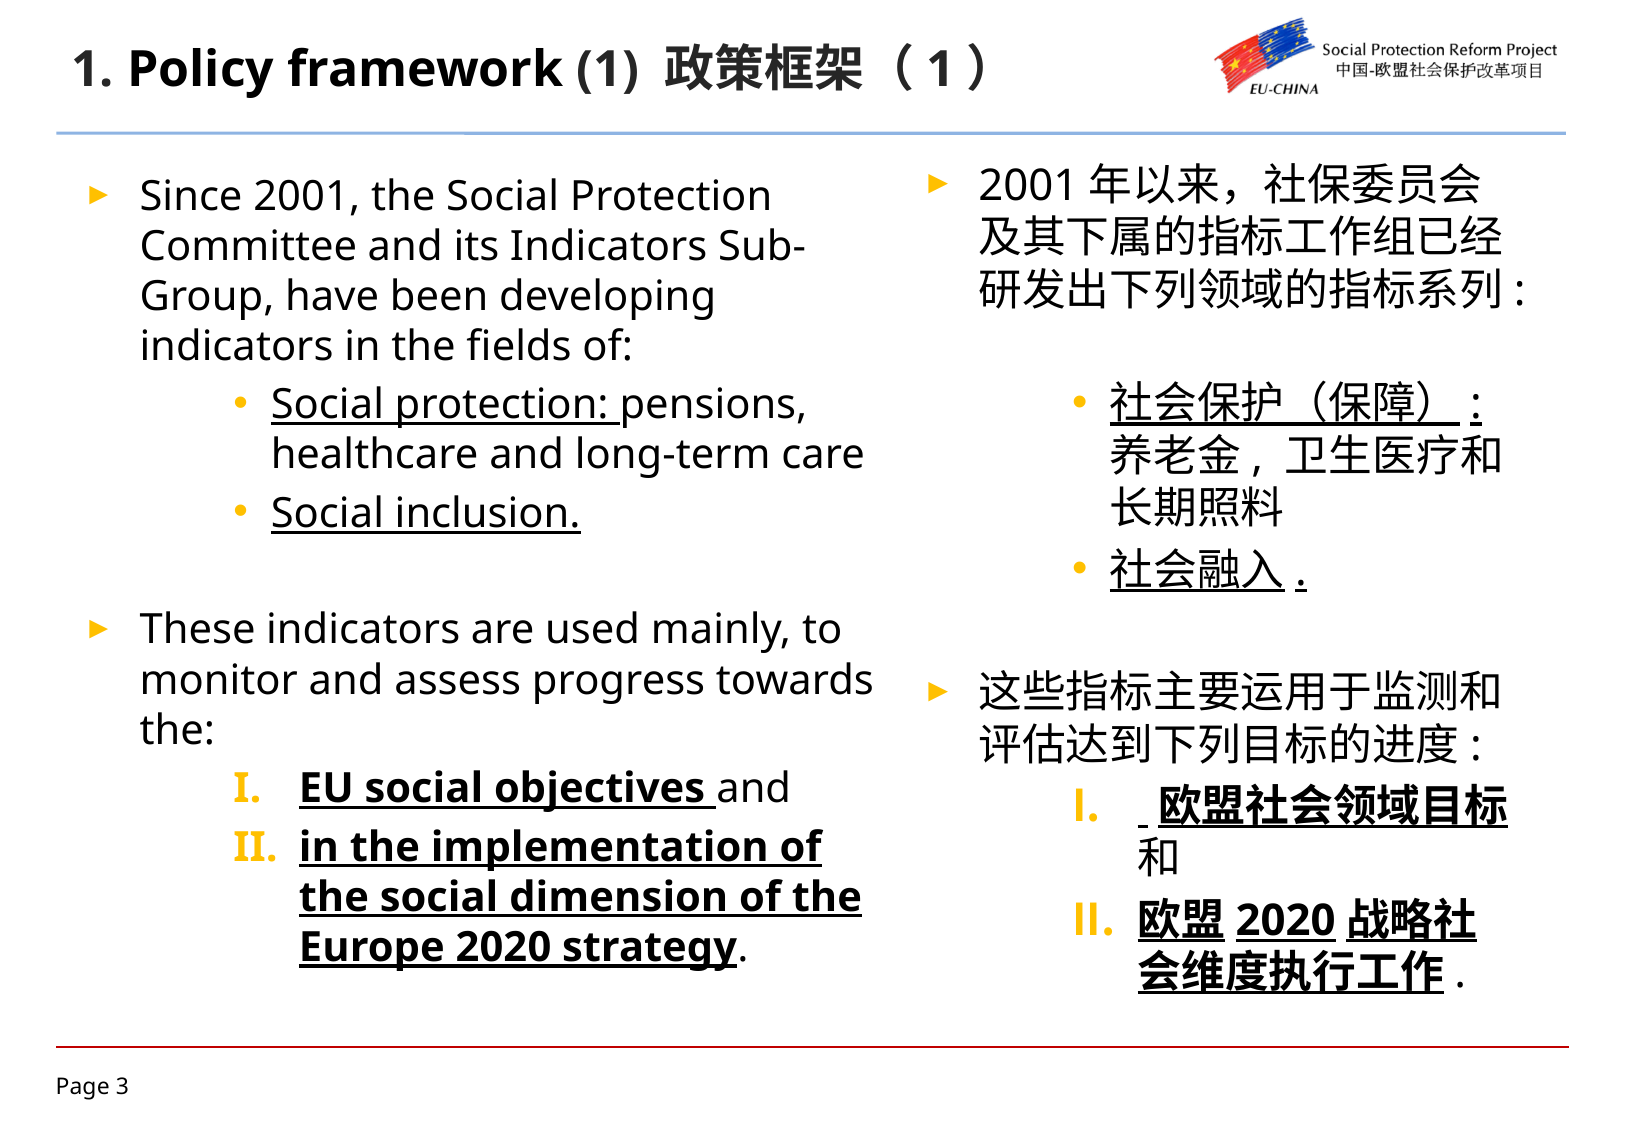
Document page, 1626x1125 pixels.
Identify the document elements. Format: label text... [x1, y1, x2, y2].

text_box 2001年以来，社保委员会及其下属的指标工作组已经研发出下列领域的指标系列: 社会保护（保障）: 养老金, 卫生医疗和长期照料 社会融入. 这些指标主要运用于监测和评估达到下列目标的进度: 欧盟社会领域目标和 欧盟2020战略社会维度执行工作. [907, 148, 1534, 1024]
title 1. Policy framework (1) 政策框架（1） [56, 13, 1544, 120]
list Since 2001, the Social Protection Committee and its Indicators Sub-Group, have been developing indicators in the fields of: Social protection: pensions, healthcare and long-term care Social inclusion. These indicators are used mainly, to monitor and assess progress towards the: EU social objectives and in the implementation of the social dimension of the Europe 2020 strategy. [68, 160, 907, 1106]
picture [1206, 10, 1567, 99]
